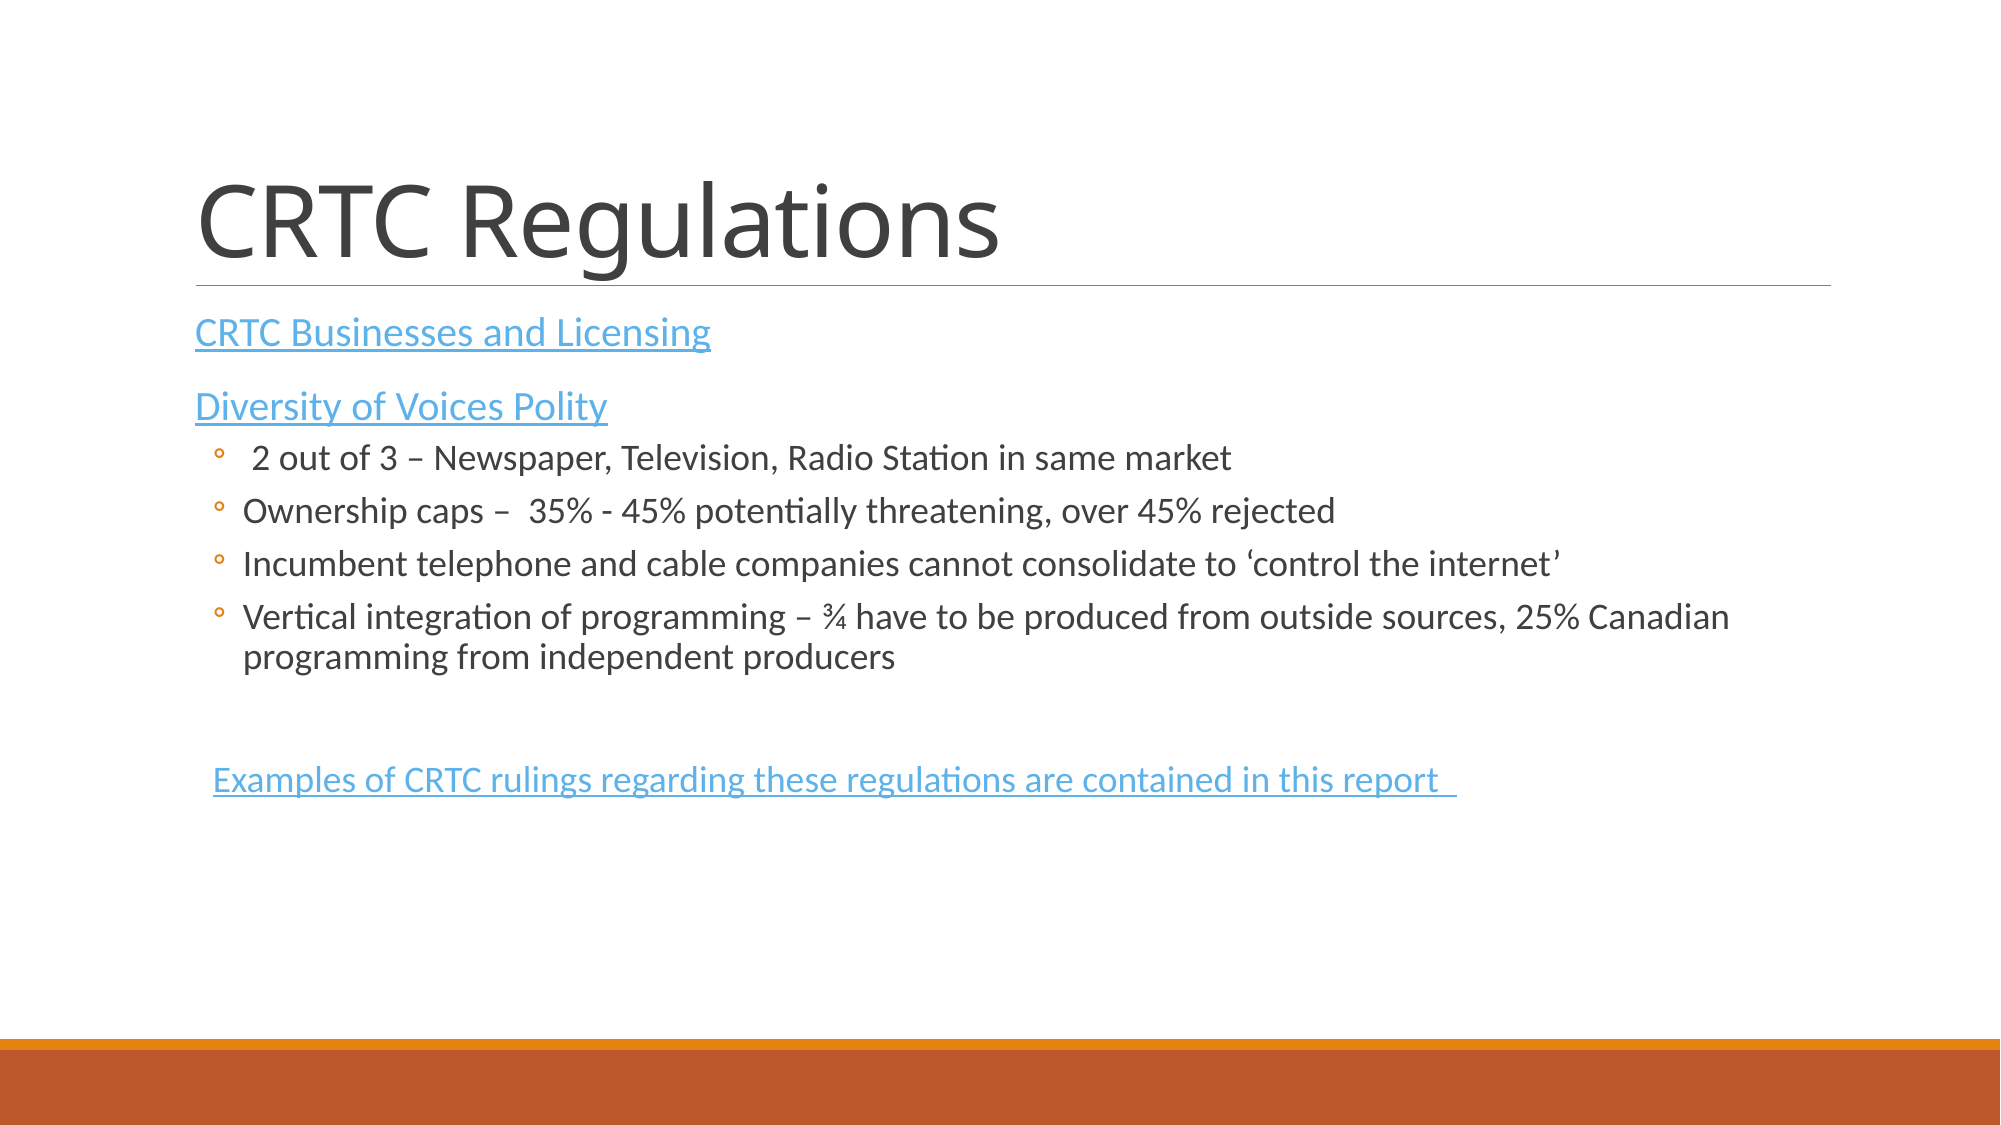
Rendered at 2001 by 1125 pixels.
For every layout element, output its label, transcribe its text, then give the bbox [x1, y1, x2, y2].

title CRTC Regulations [180, 47, 1830, 285]
list CRTC Businesses and Licensing Diversity of Voices Polity 2 out of 3 – Newspaper, Television, Radio Station in same market Ownership caps – 35% - 45% potentially threatening, over 45% rejected Incumbent telephone and cable companies cannot consolidate to ‘control the internet’ Vertical integration of programming – ¾ have to be produced from outside sources, 25% Canadian programming from independent producers Examples of CRTC rulings regarding these regulations are contained in this report [180, 302, 1830, 963]
